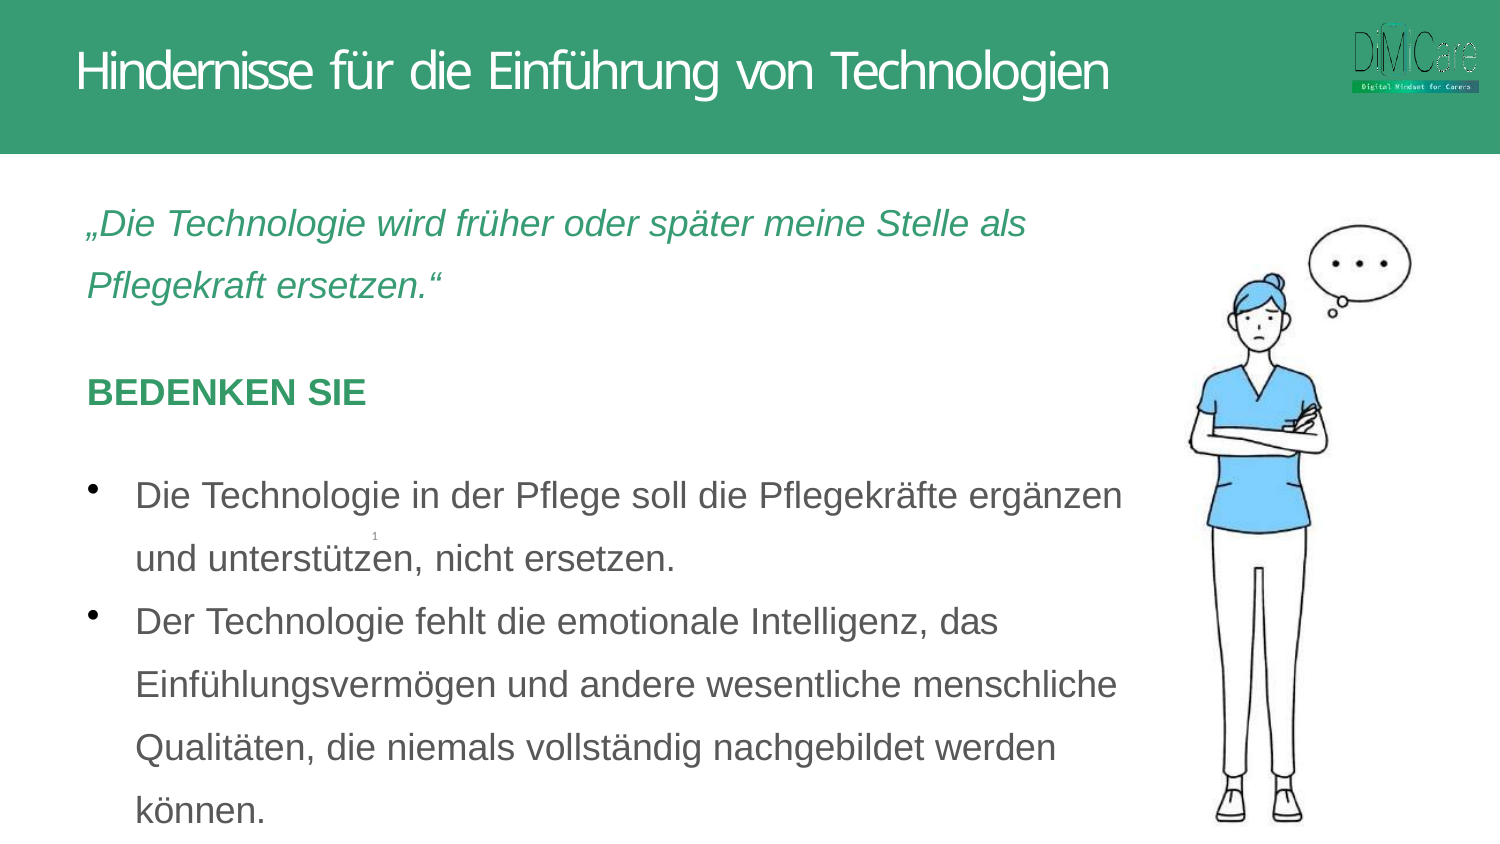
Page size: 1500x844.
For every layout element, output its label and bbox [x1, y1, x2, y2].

text_box [0, 0, 1500, 844]
picture [1064, 170, 1480, 835]
